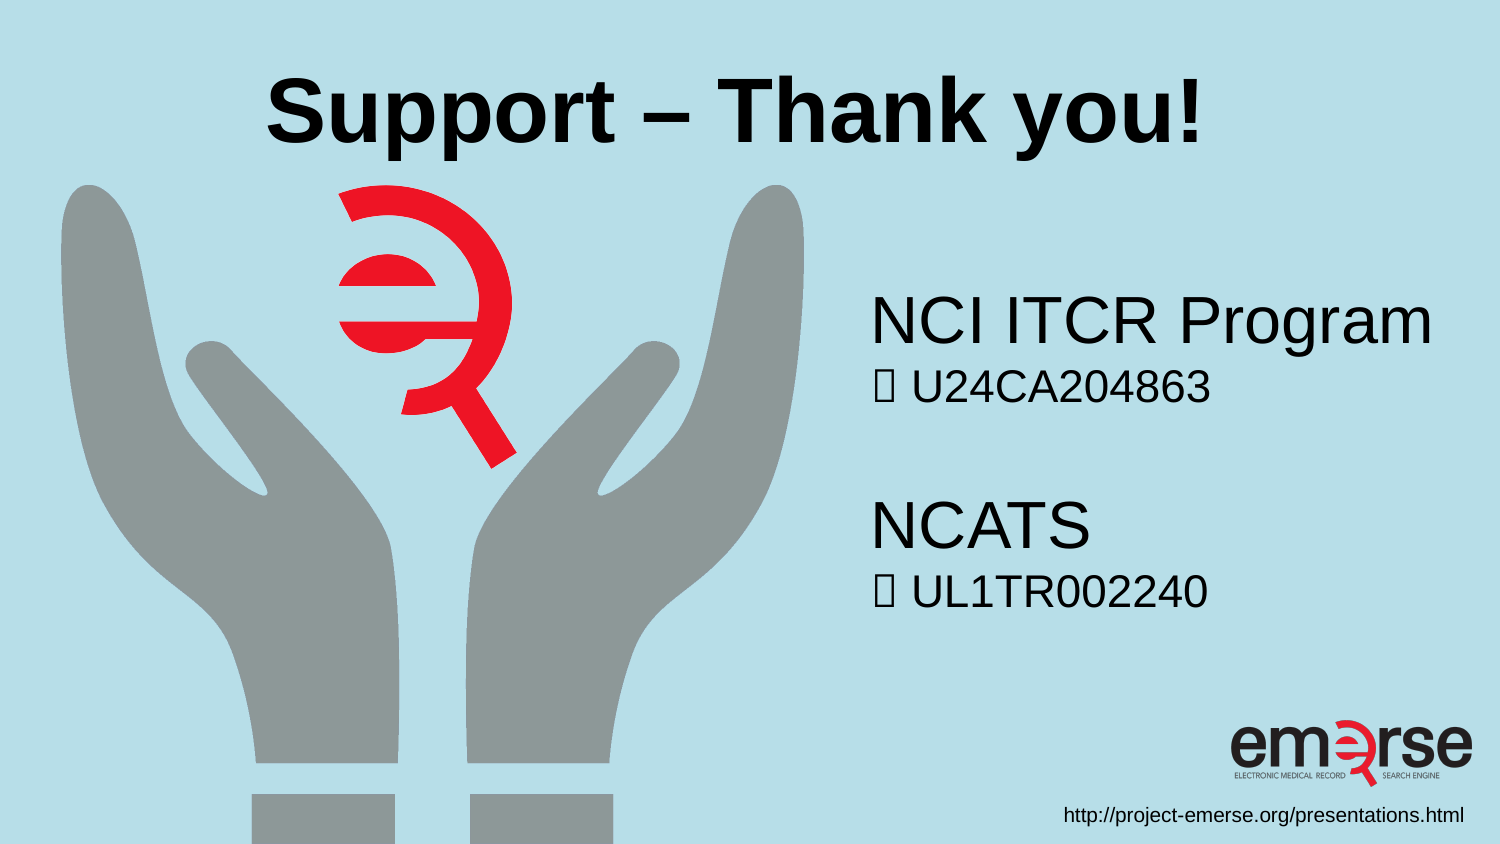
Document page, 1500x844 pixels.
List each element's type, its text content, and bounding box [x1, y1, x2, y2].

picture [1230, 720, 1473, 787]
text_box NCI ITCR Program  U24CA204863 NCATS  UL1TR002240 [856, 269, 1472, 624]
text_box Support – Thank you! [61, 35, 1412, 176]
text_box http://project-emerse.org/presentations.html [1048, 794, 1497, 835]
picture [61, 185, 804, 844]
